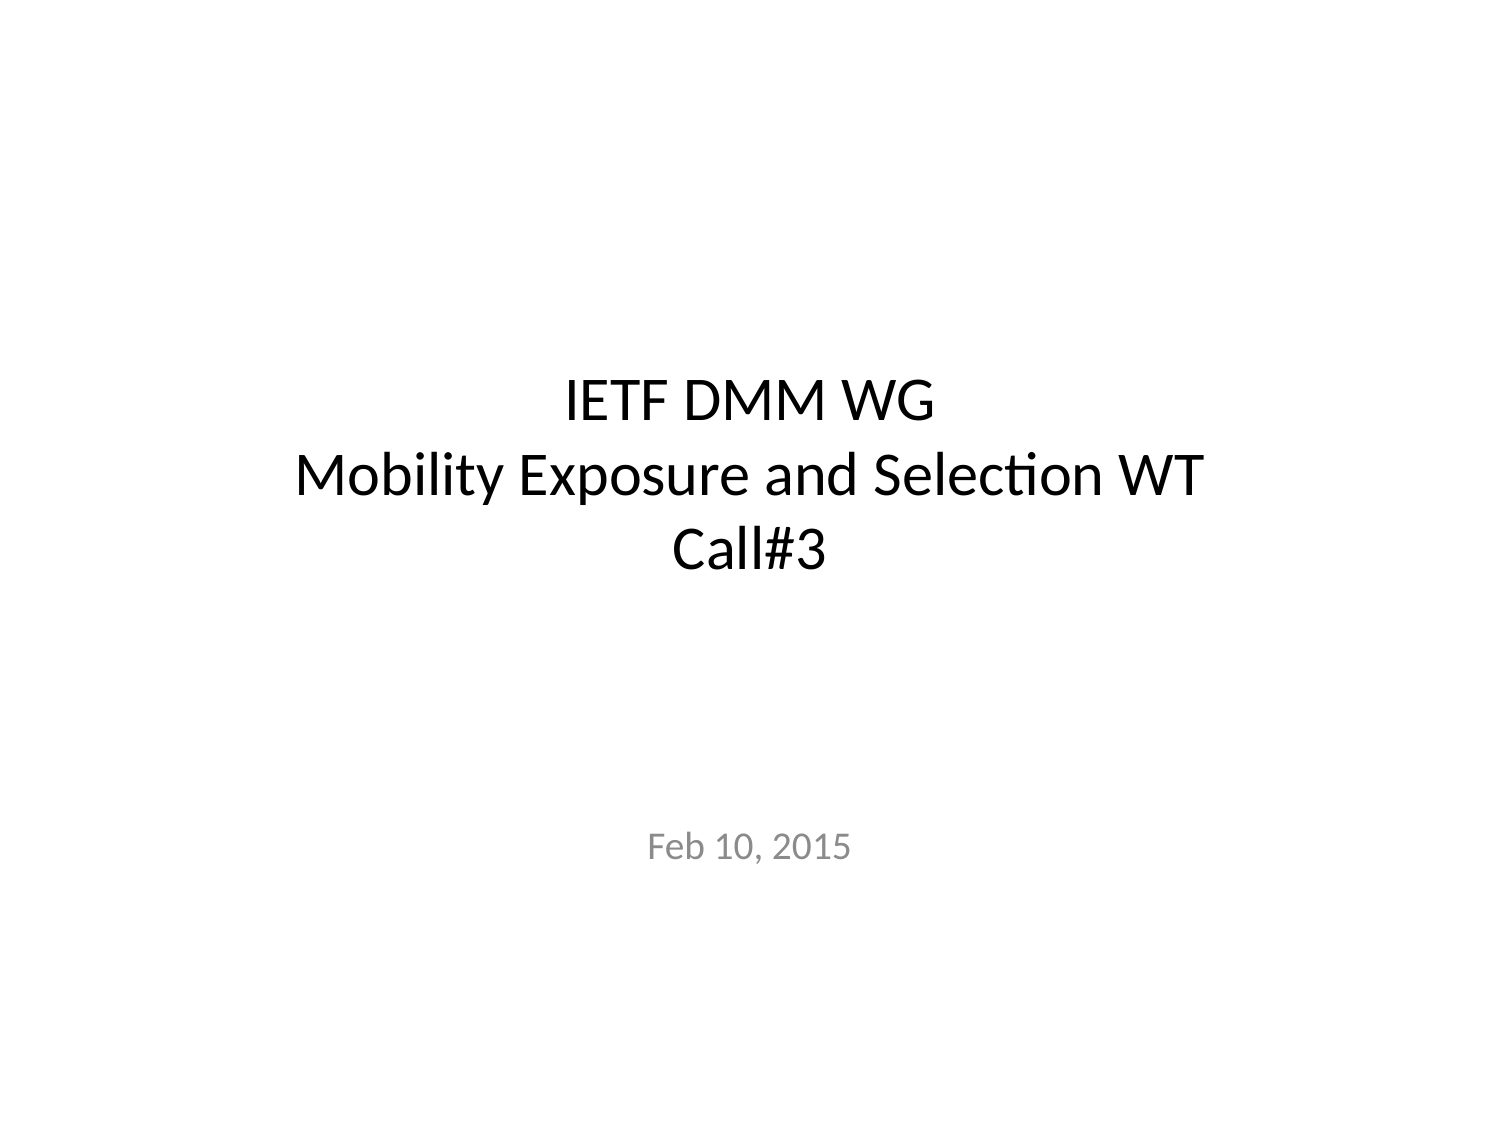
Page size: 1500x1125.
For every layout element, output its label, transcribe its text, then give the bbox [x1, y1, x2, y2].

subtitle Feb 10, 2015 [225, 812, 1275, 875]
title IETF DMM WG Mobility Exposure and Selection WT Call#3 [112, 349, 1388, 591]
